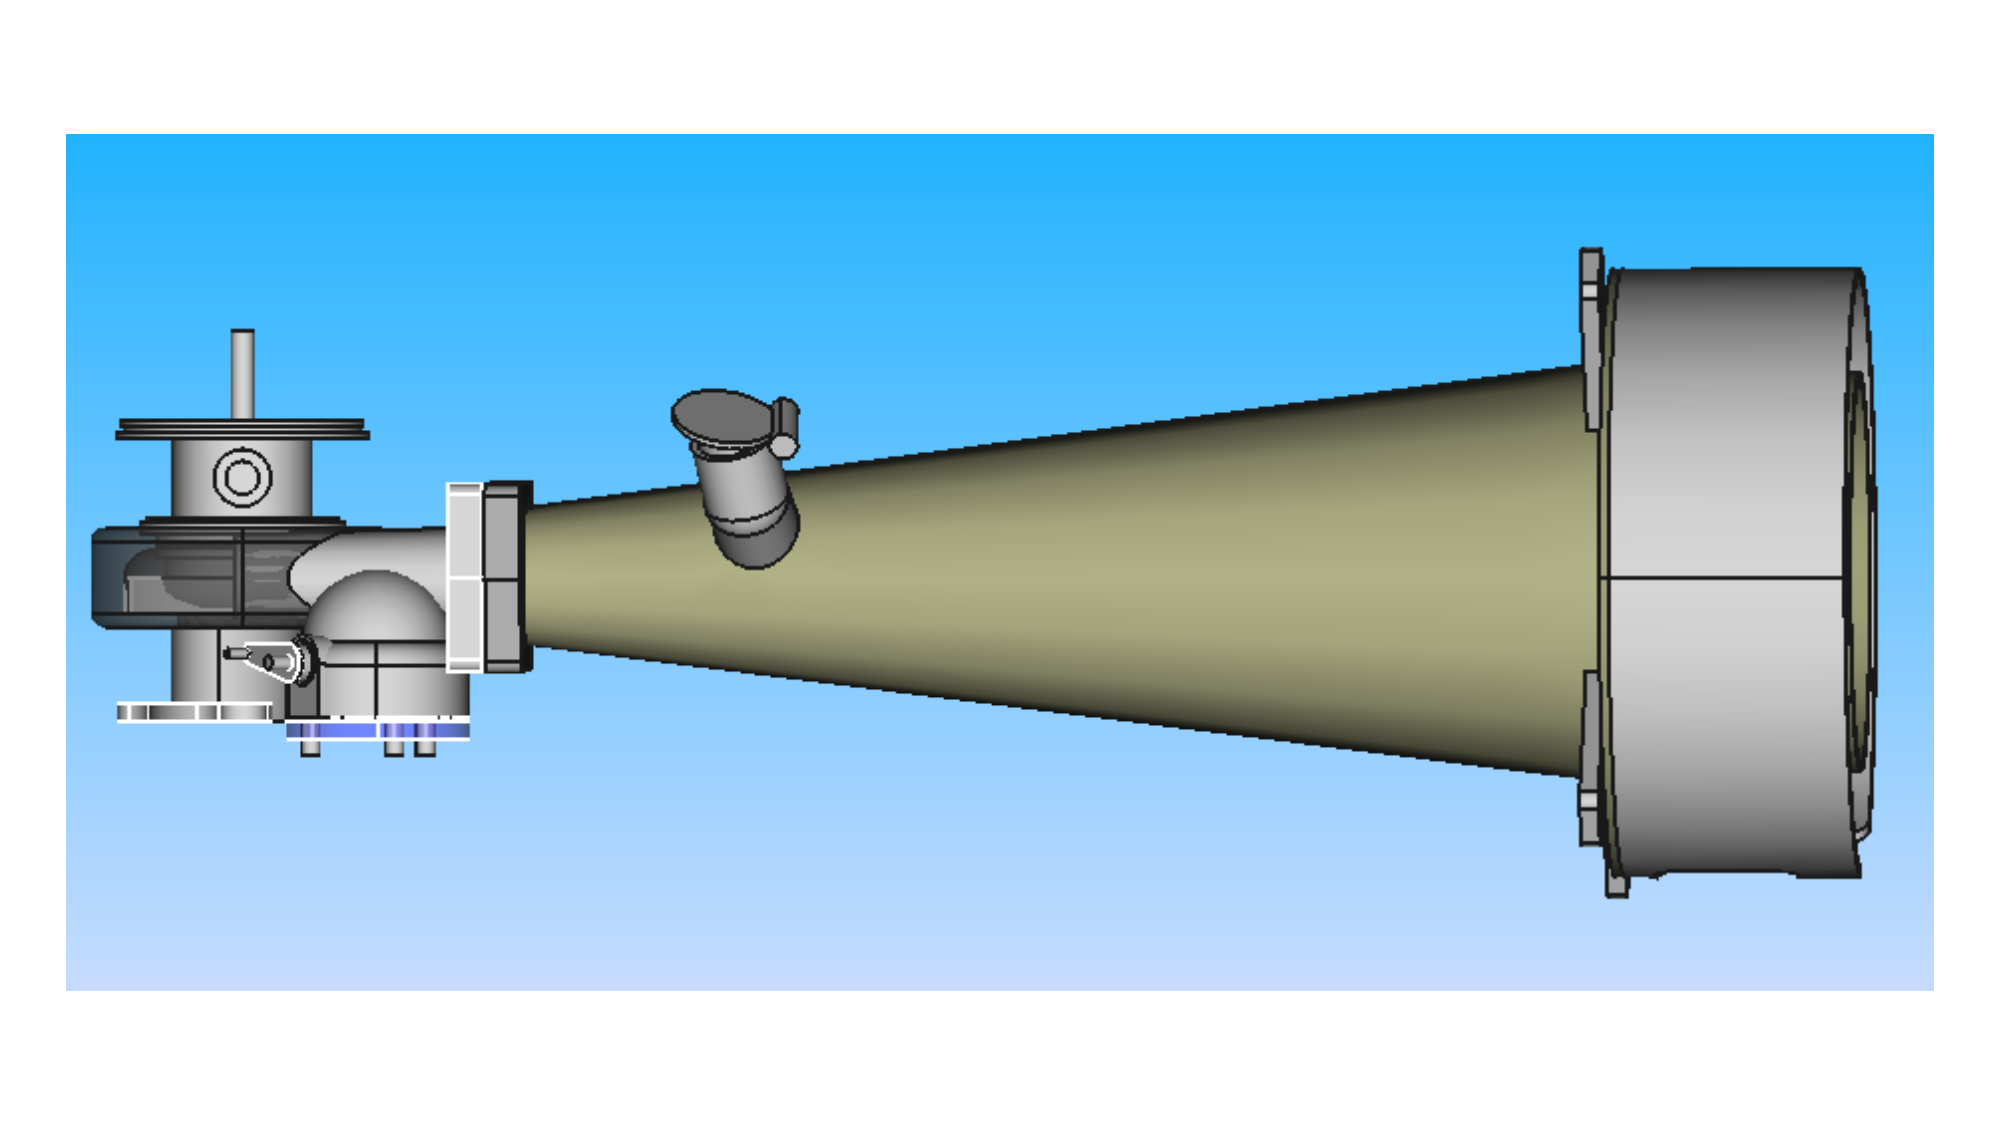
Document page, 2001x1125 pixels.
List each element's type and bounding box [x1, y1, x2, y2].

picture [66, 134, 1934, 991]
